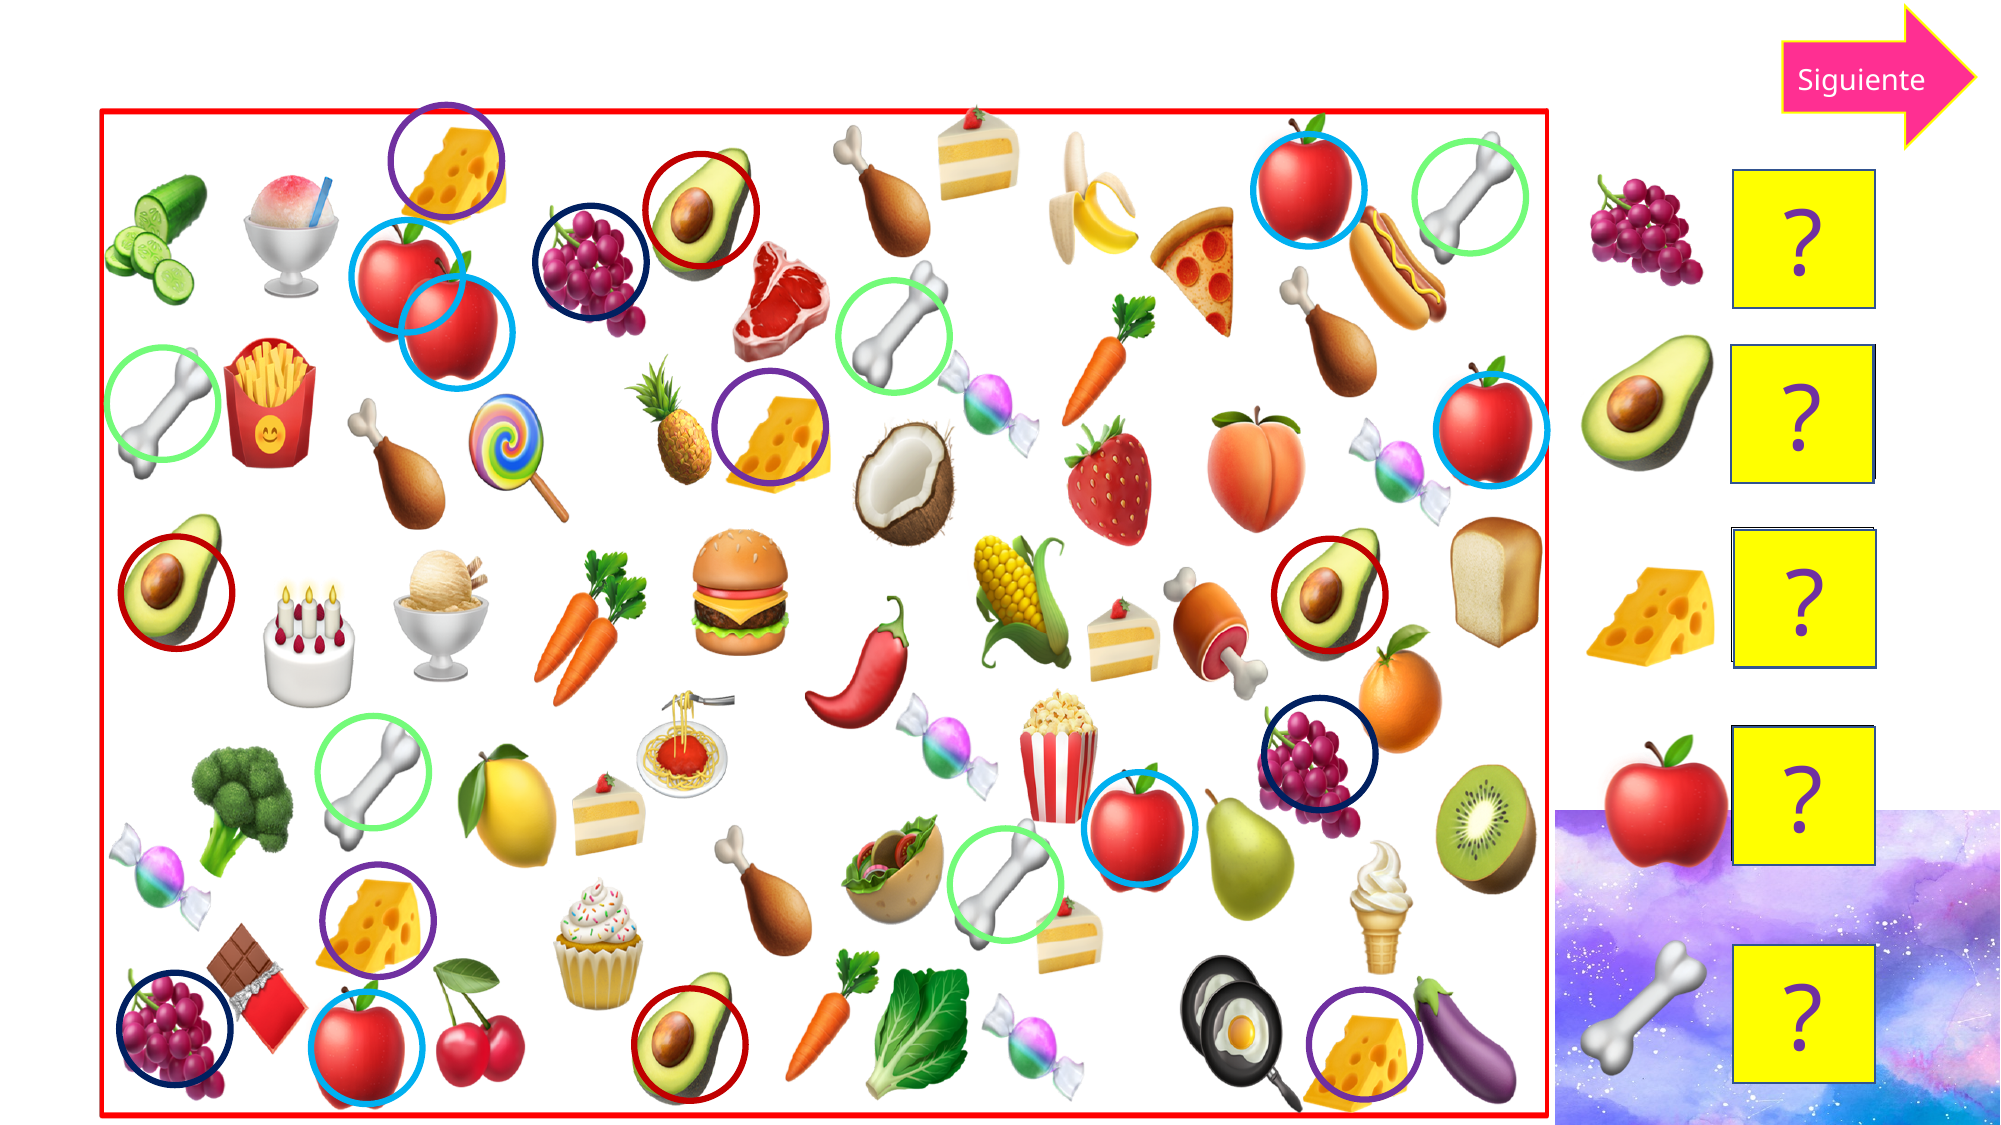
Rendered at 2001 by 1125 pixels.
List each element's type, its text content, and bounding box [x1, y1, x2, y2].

text_box ? [1730, 344, 1875, 484]
text_box ? [1733, 529, 1877, 669]
picture [1561, 539, 1717, 676]
picture [1567, 146, 1713, 306]
text_box ? [1732, 169, 1876, 309]
picture [92, 99, 2000, 1125]
text_box ? [1734, 726, 1876, 810]
text_box Siguiente [1781, 3, 1978, 151]
picture [1567, 318, 1723, 487]
